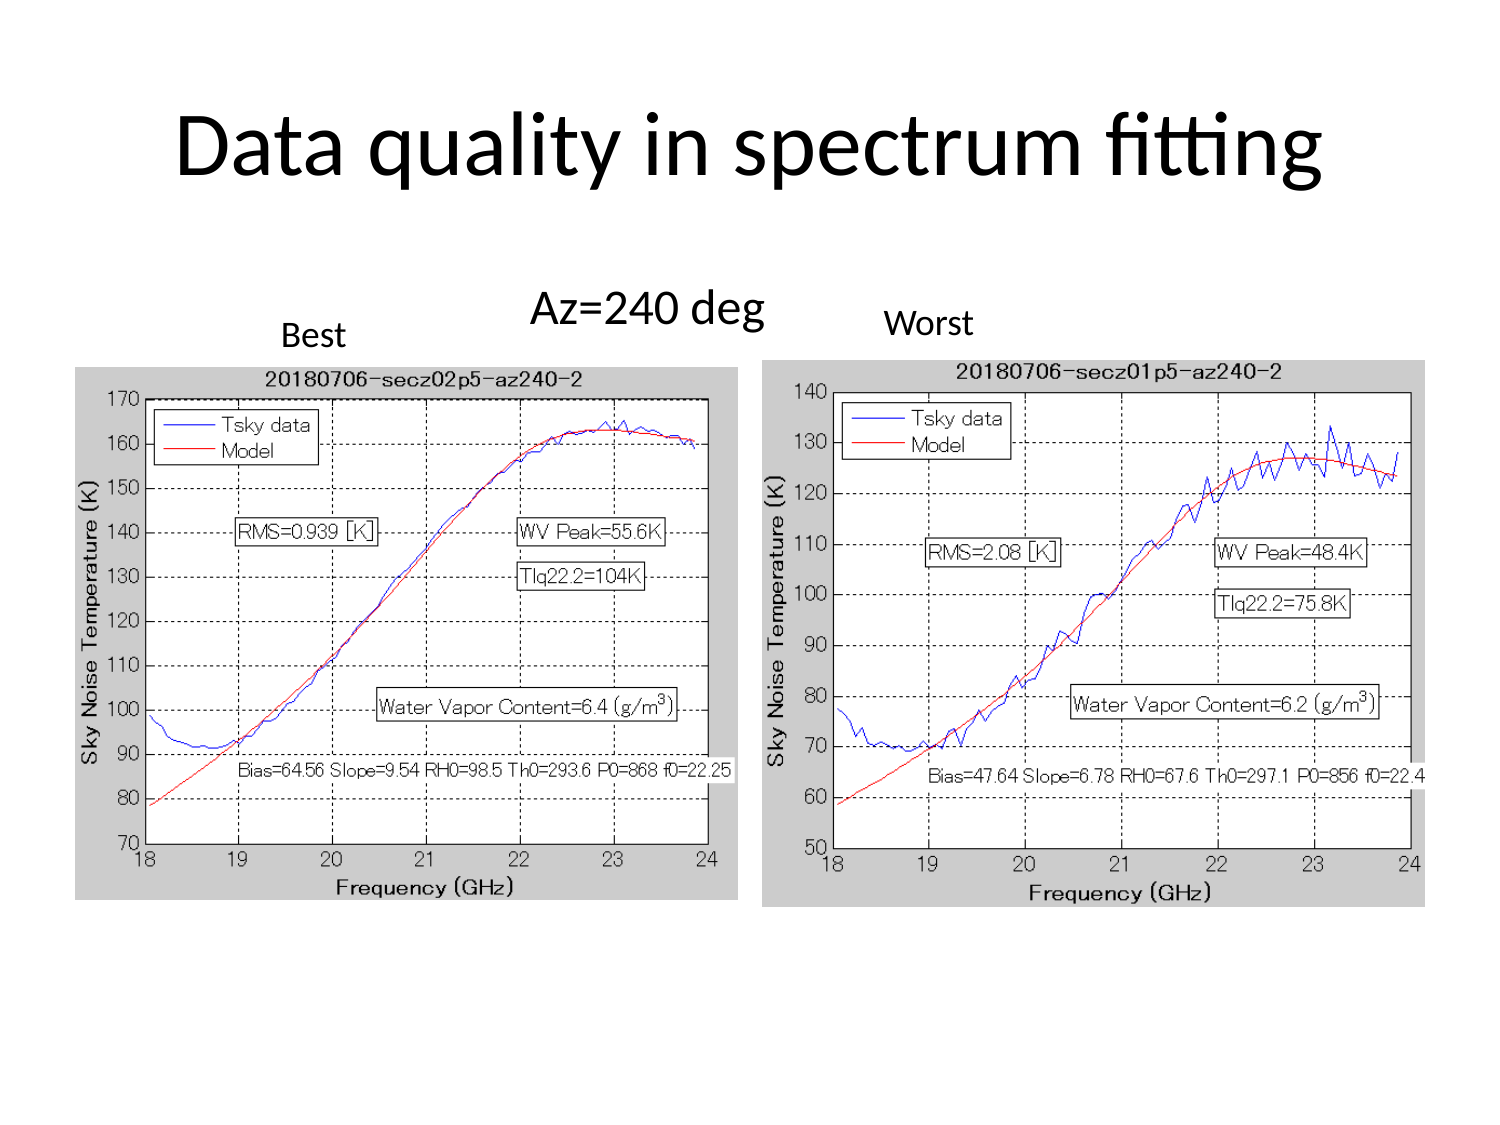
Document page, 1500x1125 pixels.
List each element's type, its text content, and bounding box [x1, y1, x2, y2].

text_box Worst [868, 290, 990, 351]
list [762, 360, 1426, 908]
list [74, 367, 738, 900]
text_box Best [266, 302, 362, 363]
text_box Az=240 deg [515, 267, 781, 342]
title Data quality in spectrum fitting [75, 45, 1425, 233]
